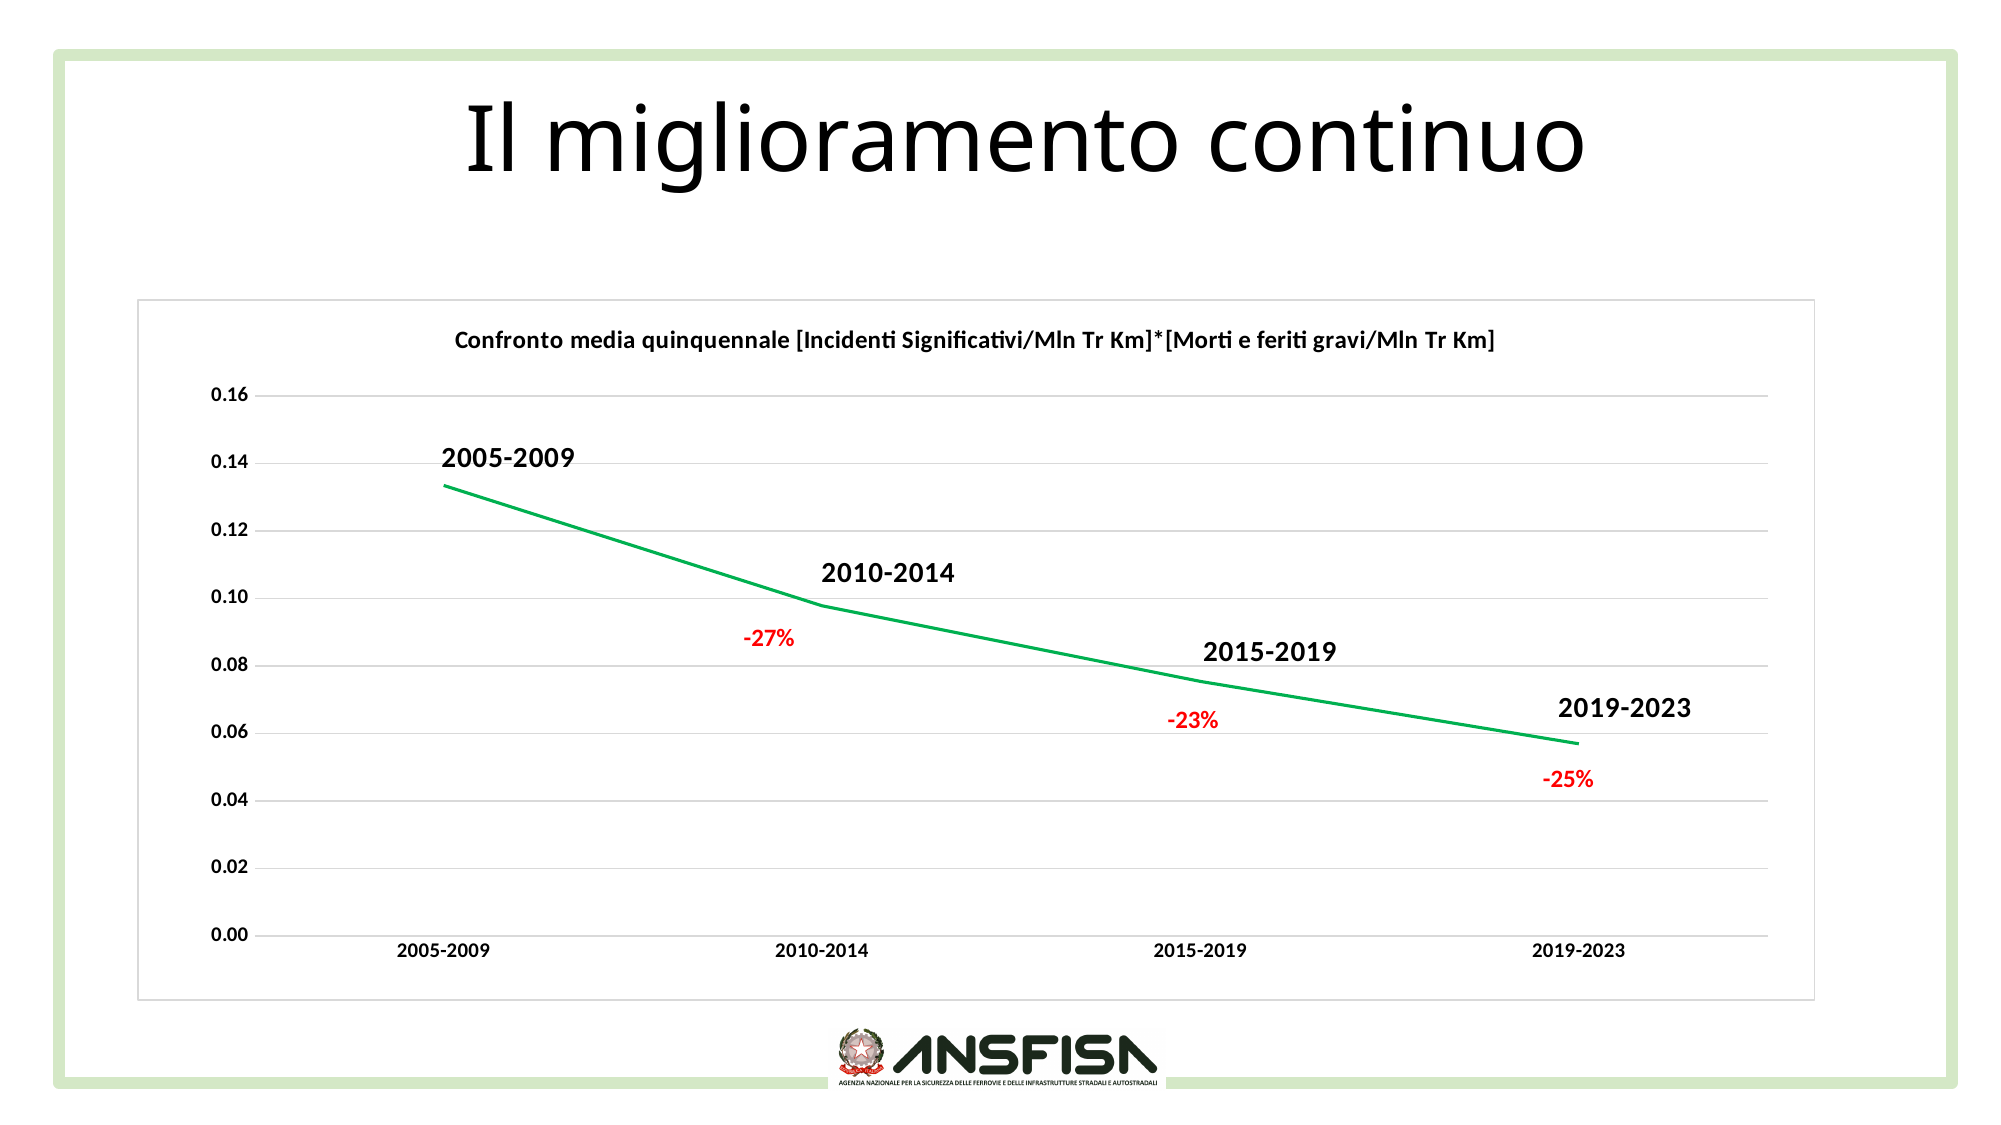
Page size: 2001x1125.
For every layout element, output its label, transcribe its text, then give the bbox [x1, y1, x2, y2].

chart [137, 299, 1816, 1001]
title Il miglioramento continuo [69, 68, 1986, 215]
picture [828, 1028, 1166, 1091]
